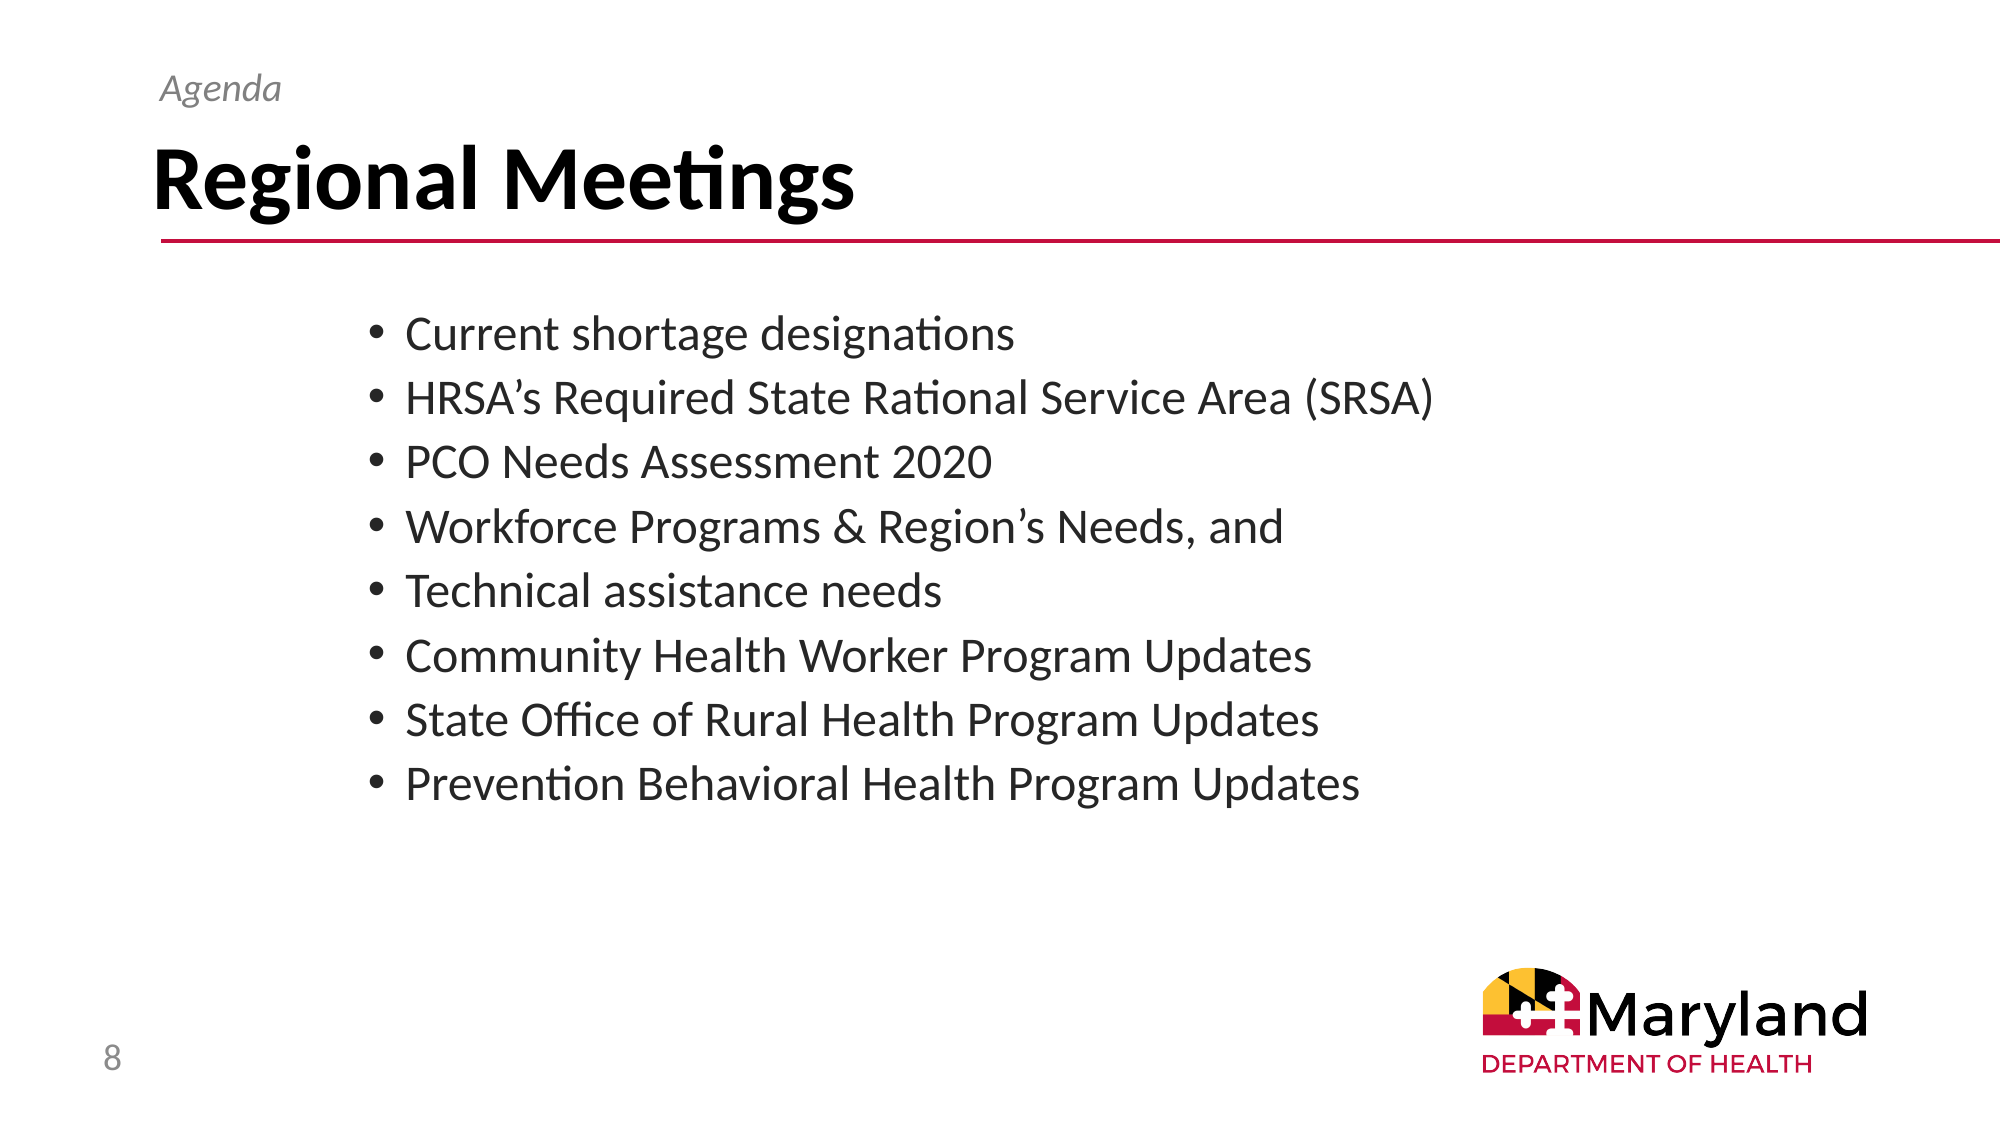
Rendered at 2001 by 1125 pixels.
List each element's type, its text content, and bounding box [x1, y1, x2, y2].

list Agenda [145, 59, 1863, 116]
picture [1473, 958, 1866, 1073]
slide_number 8 [88, 1025, 178, 1086]
title Regional Meetings [137, 97, 1863, 262]
list Current shortage designations HRSA’s Required State Rational Service Area (SRSA) PCO Needs Assessment 2020 Workforce Programs & Region’s Needs, and Technical assistance needs Community Health Worker Program Updates State Office of Rural Health Program Updates Prevention Behavioral Health Program Updates [210, 299, 1863, 1014]
